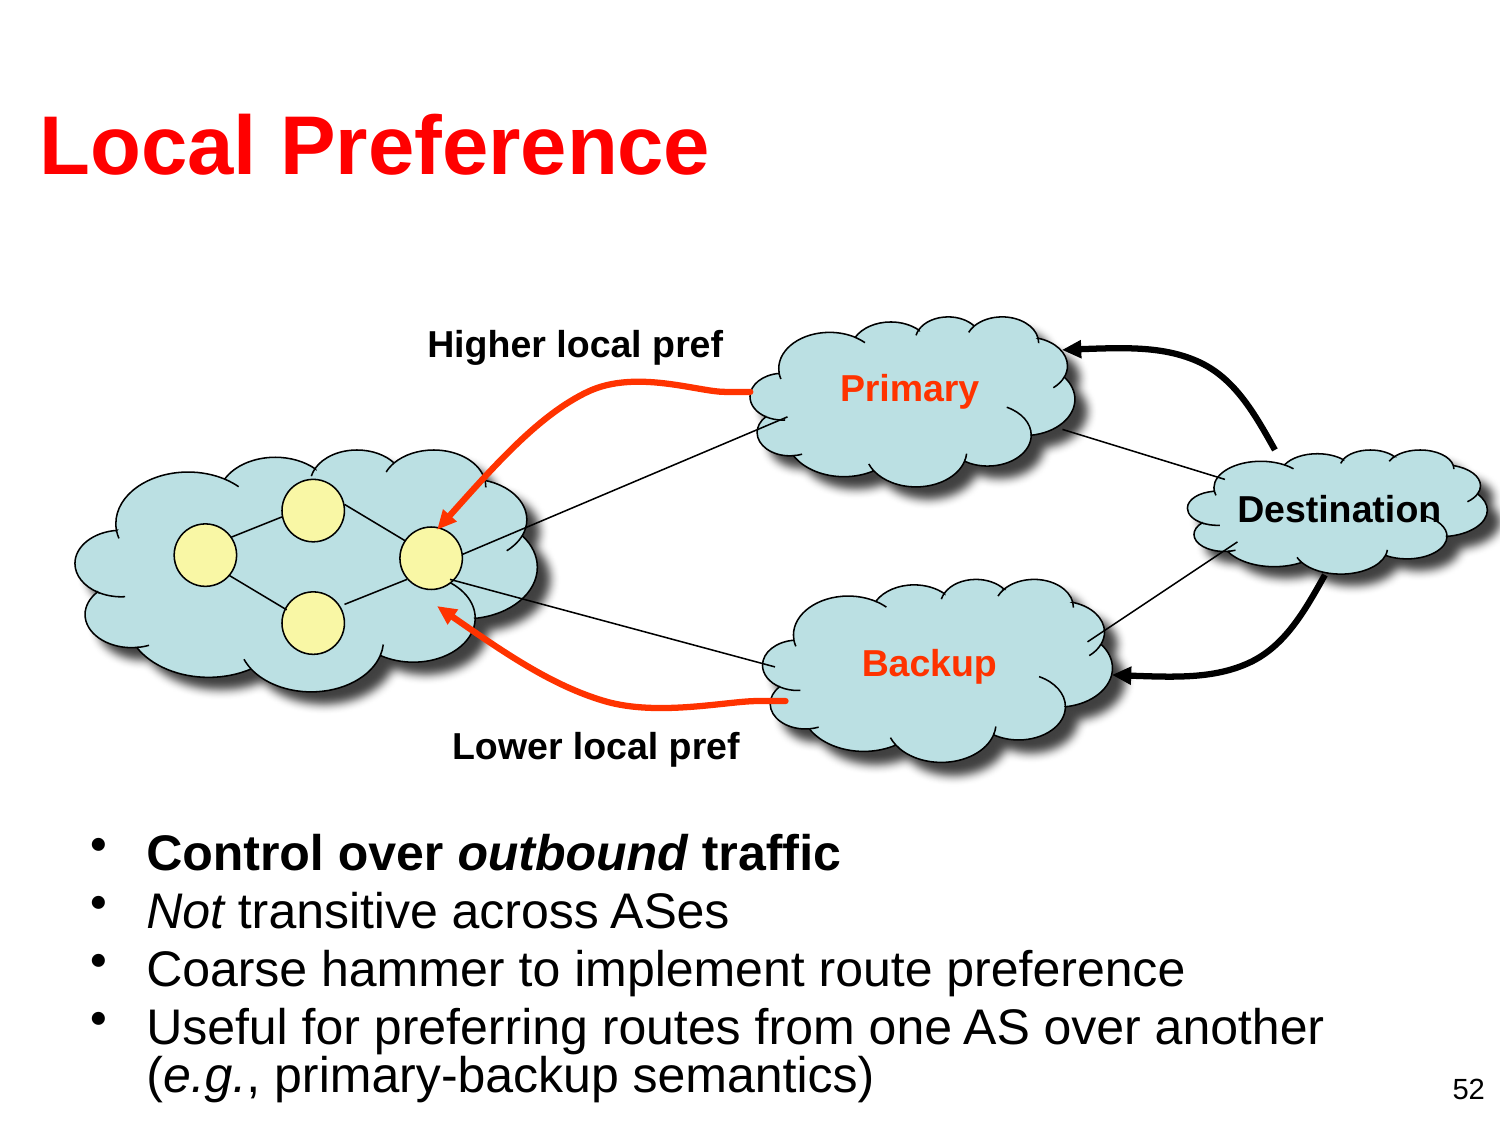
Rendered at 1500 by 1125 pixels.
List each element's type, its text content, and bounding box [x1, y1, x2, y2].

text_box [467, 628, 473, 641]
text_box Backup [847, 631, 1013, 692]
text_box [226, 450, 484, 495]
text_box Primary [825, 356, 995, 417]
text_box [467, 614, 786, 709]
text_box Lower local pref [437, 714, 813, 775]
list Control over outbound traffic Not transitive across ASes Coarse hammer to implement route preference Useful for preferring routes from one AS over another (e.g., primary-backup semantics) [74, 824, 1426, 1118]
text_box Higher local pref [412, 312, 788, 373]
text_box [750, 316, 1075, 487]
text_box [762, 579, 1113, 763]
text_box [1187, 450, 1488, 575]
slide_number 52 [1426, 1062, 1500, 1101]
text_box [1112, 574, 1325, 682]
title Local Preference [24, 47, 1463, 236]
text_box [1062, 343, 1276, 450]
text_box [74, 472, 377, 692]
text_box [467, 381, 751, 517]
text_box Destination [1222, 477, 1457, 537]
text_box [173, 479, 463, 655]
text_box [467, 495, 538, 618]
